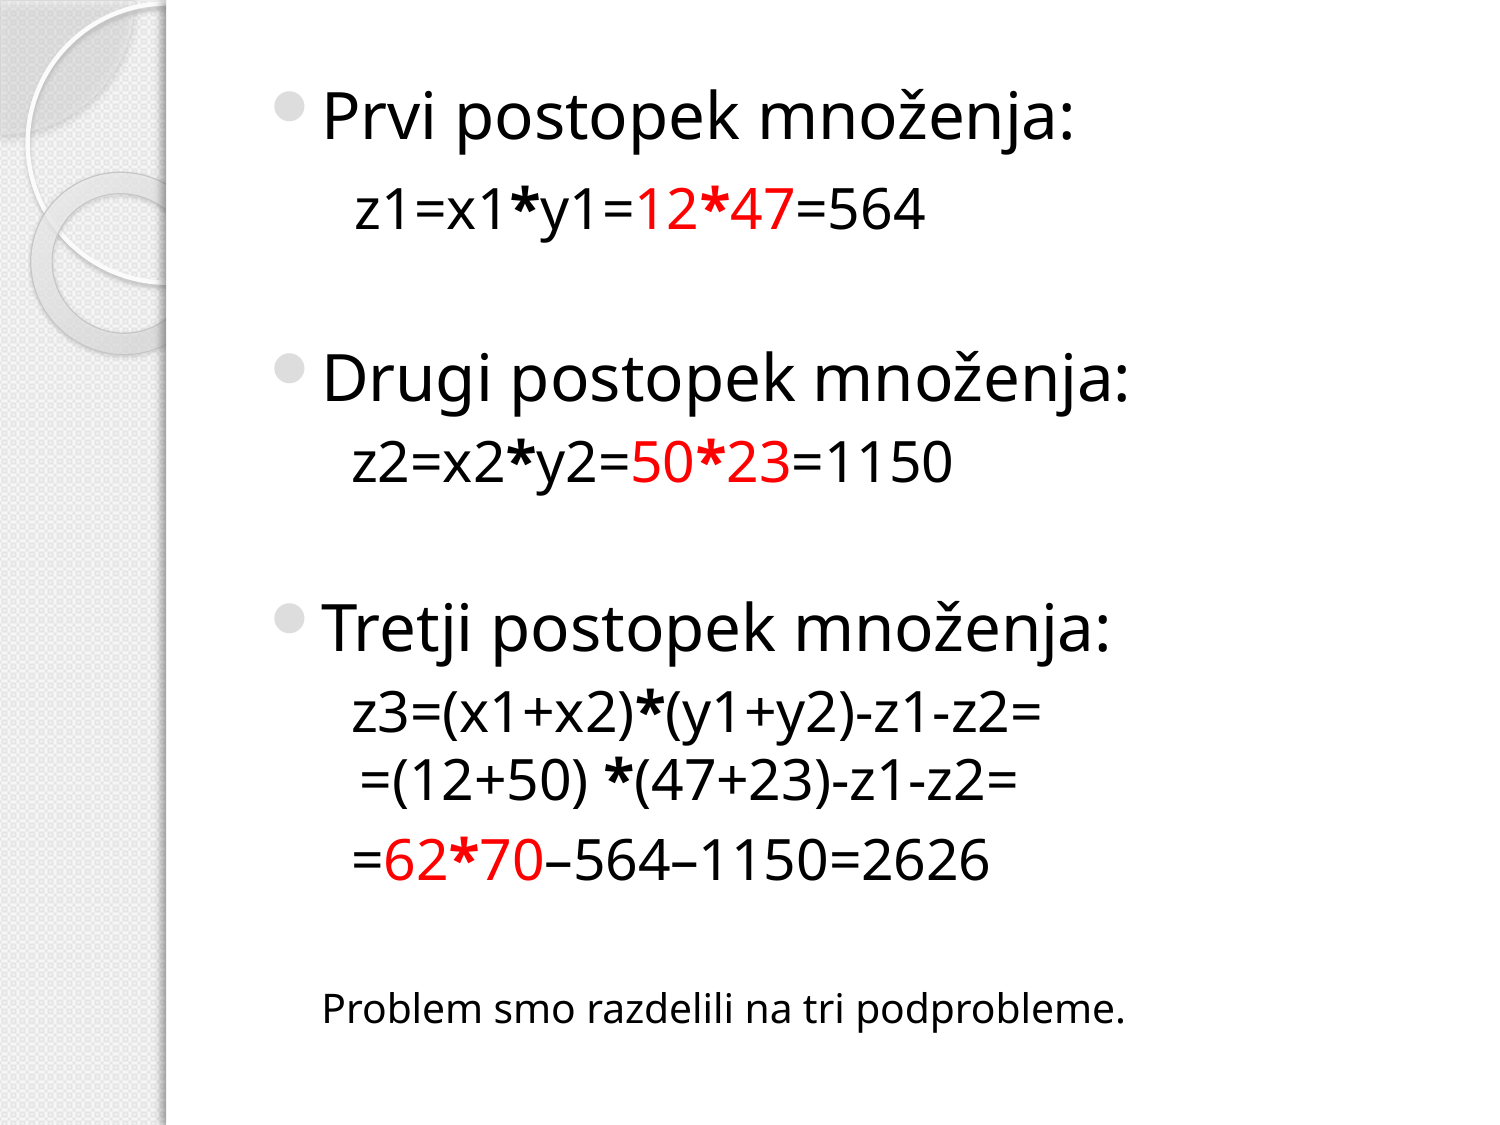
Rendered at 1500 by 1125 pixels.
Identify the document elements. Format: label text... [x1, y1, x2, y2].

list Prvi postopek množenja: z1=x1*y1=12*47=564 Drugi postopek množenja: z2=x2*y2=50*23=1150 Tretji postopek množenja: z3=(x1+x2)*(y1+y2)-z1-z2= =(12+50) *(47+23)-z1-z2= =62*70–564–1150=2626 Problem smo razdelili na tri podprobleme. [242, 66, 1466, 1049]
